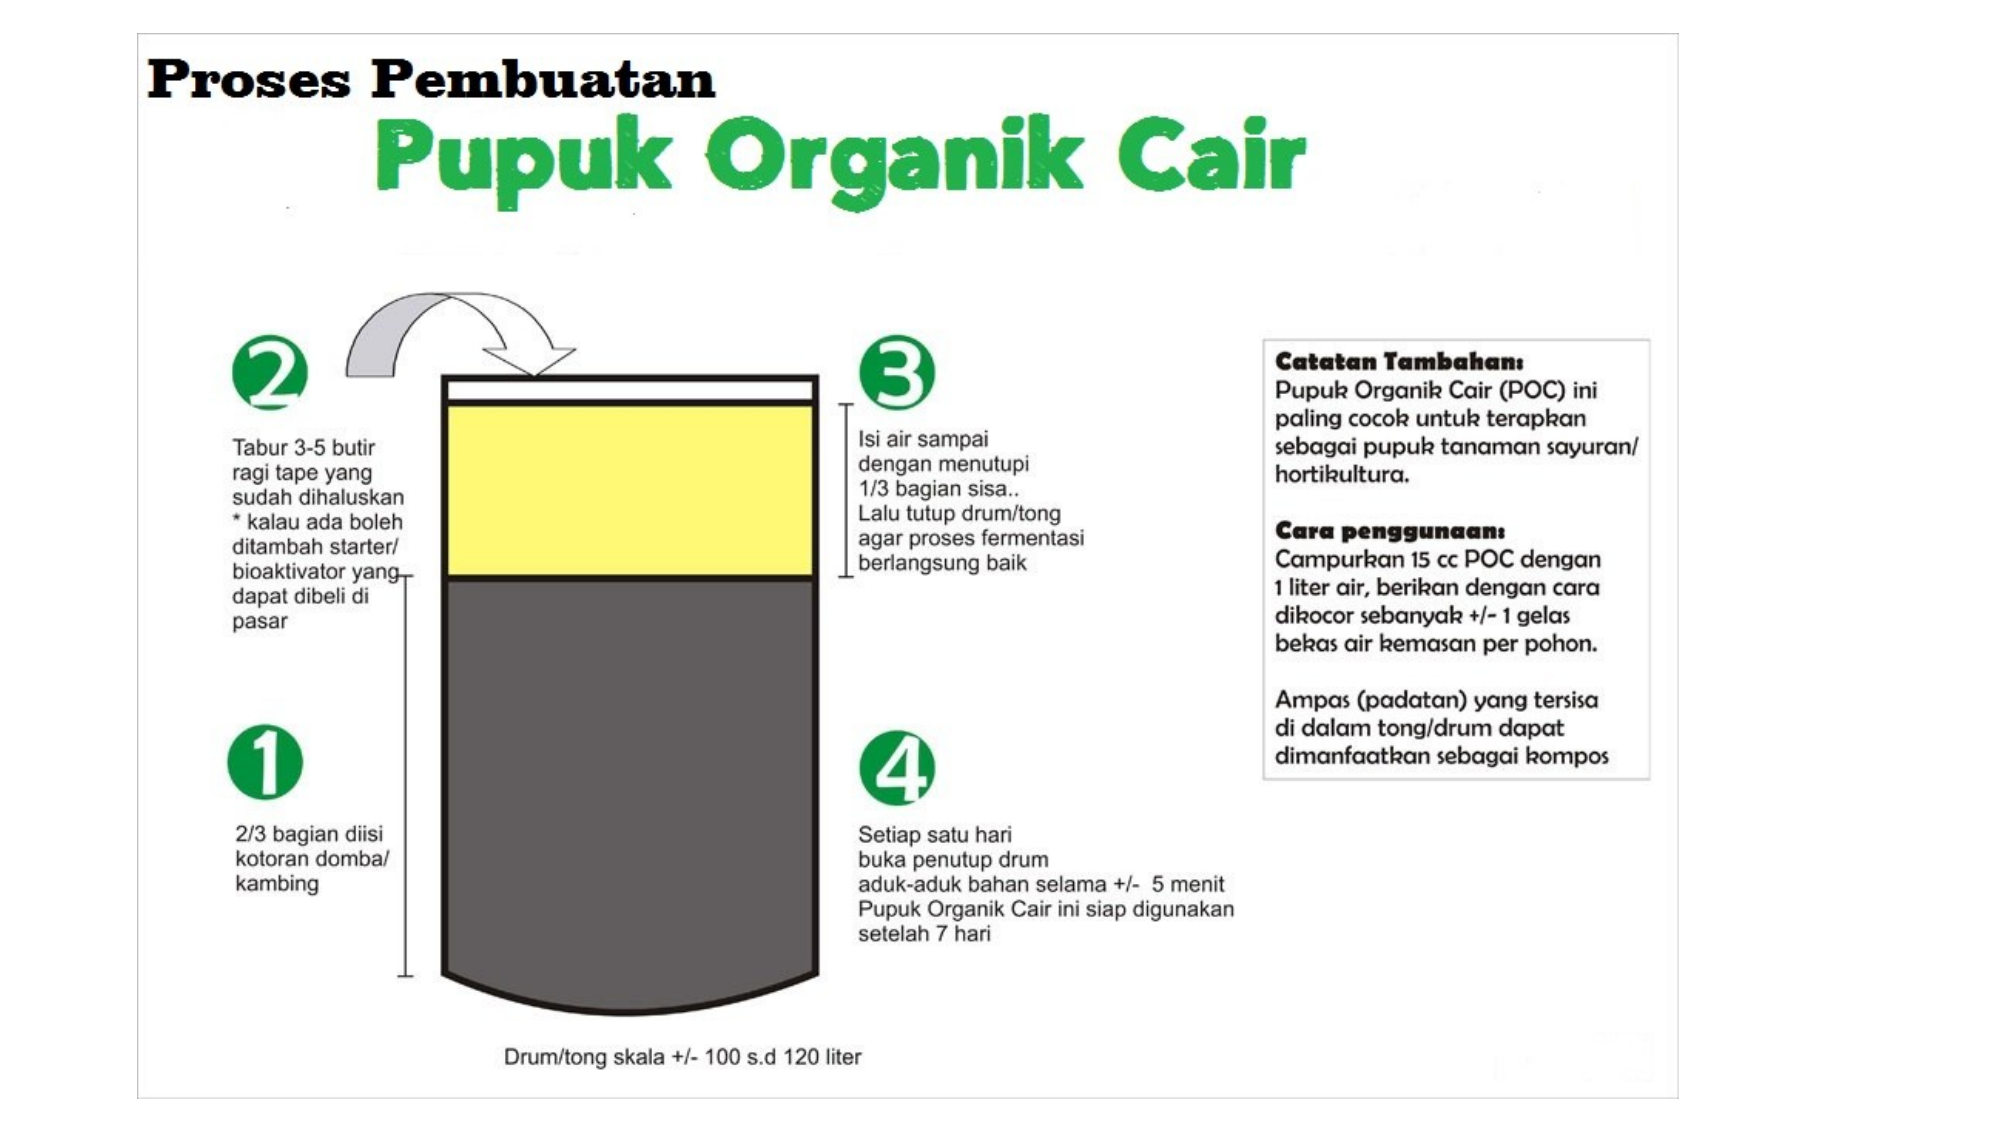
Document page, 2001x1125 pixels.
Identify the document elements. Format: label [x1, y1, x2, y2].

list [137, 33, 1679, 1099]
